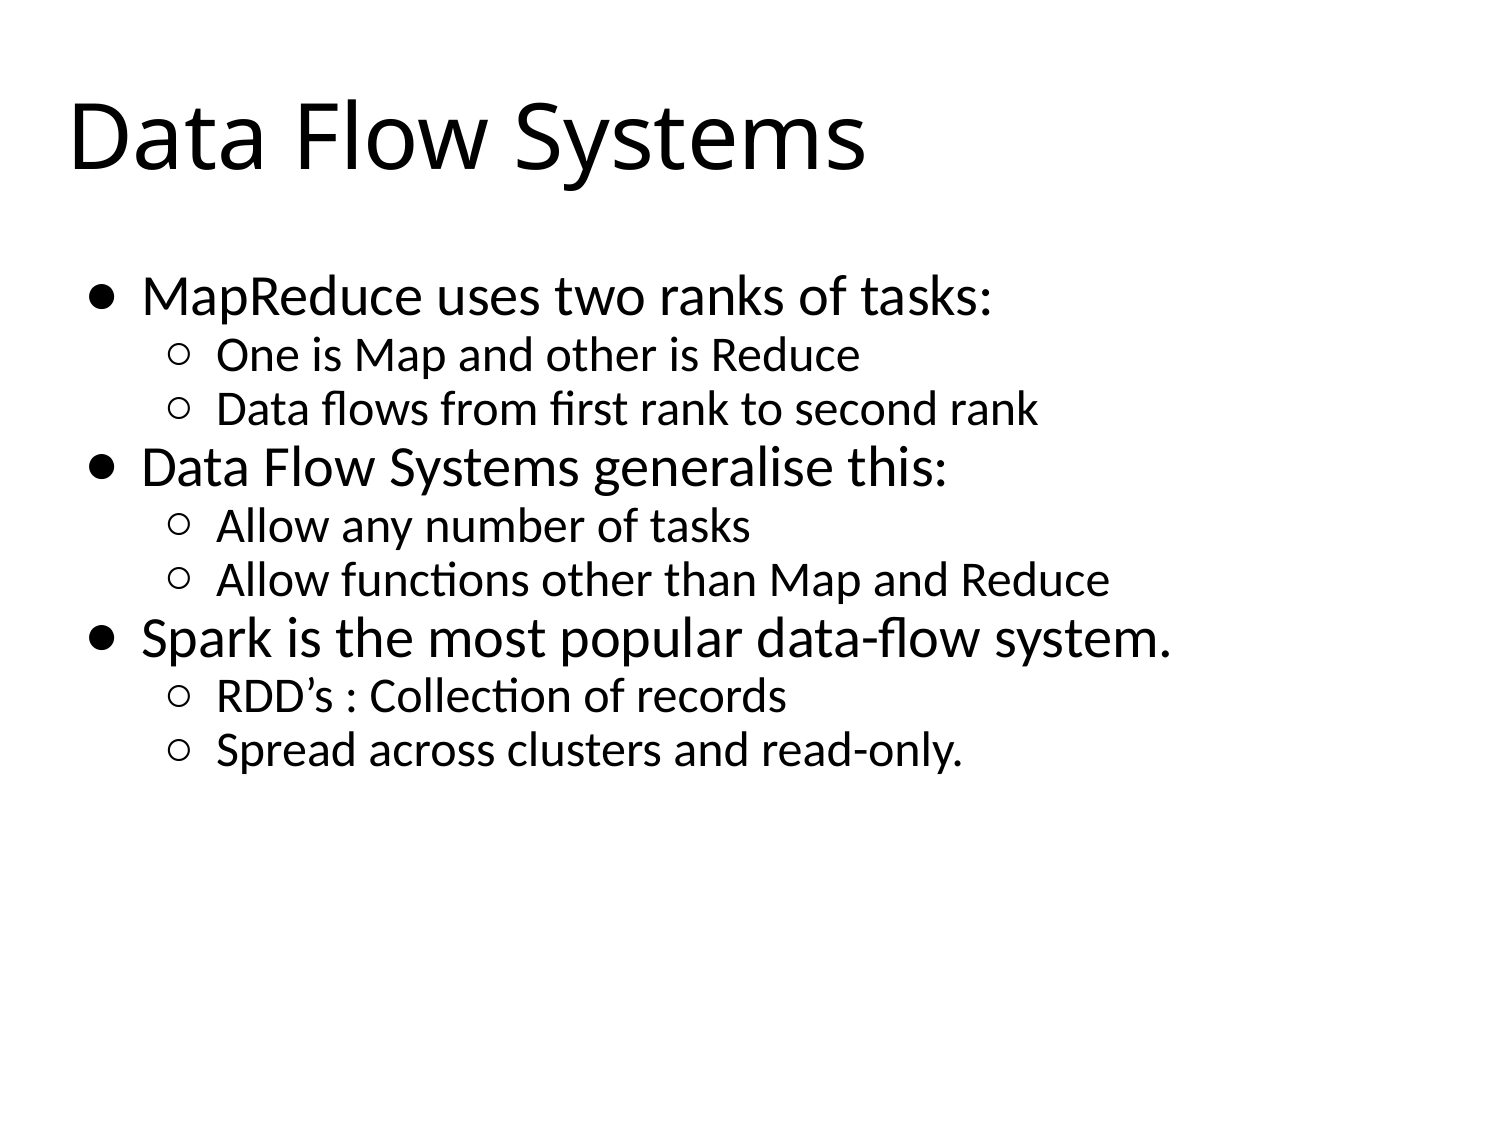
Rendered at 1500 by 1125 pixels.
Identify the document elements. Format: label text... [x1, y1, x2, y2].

list MapReduce uses two ranks of tasks: One is Map and other is Reduce Data flows from first rank to second rank Data Flow Systems generalise this: Allow any number of tasks Allow functions other than Map and Reduce Spark is the most popular data-flow system. RDD’s : Collection of records Spread across clusters and read-only. [51, 249, 1449, 811]
title Data Flow Systems [51, 75, 1449, 169]
